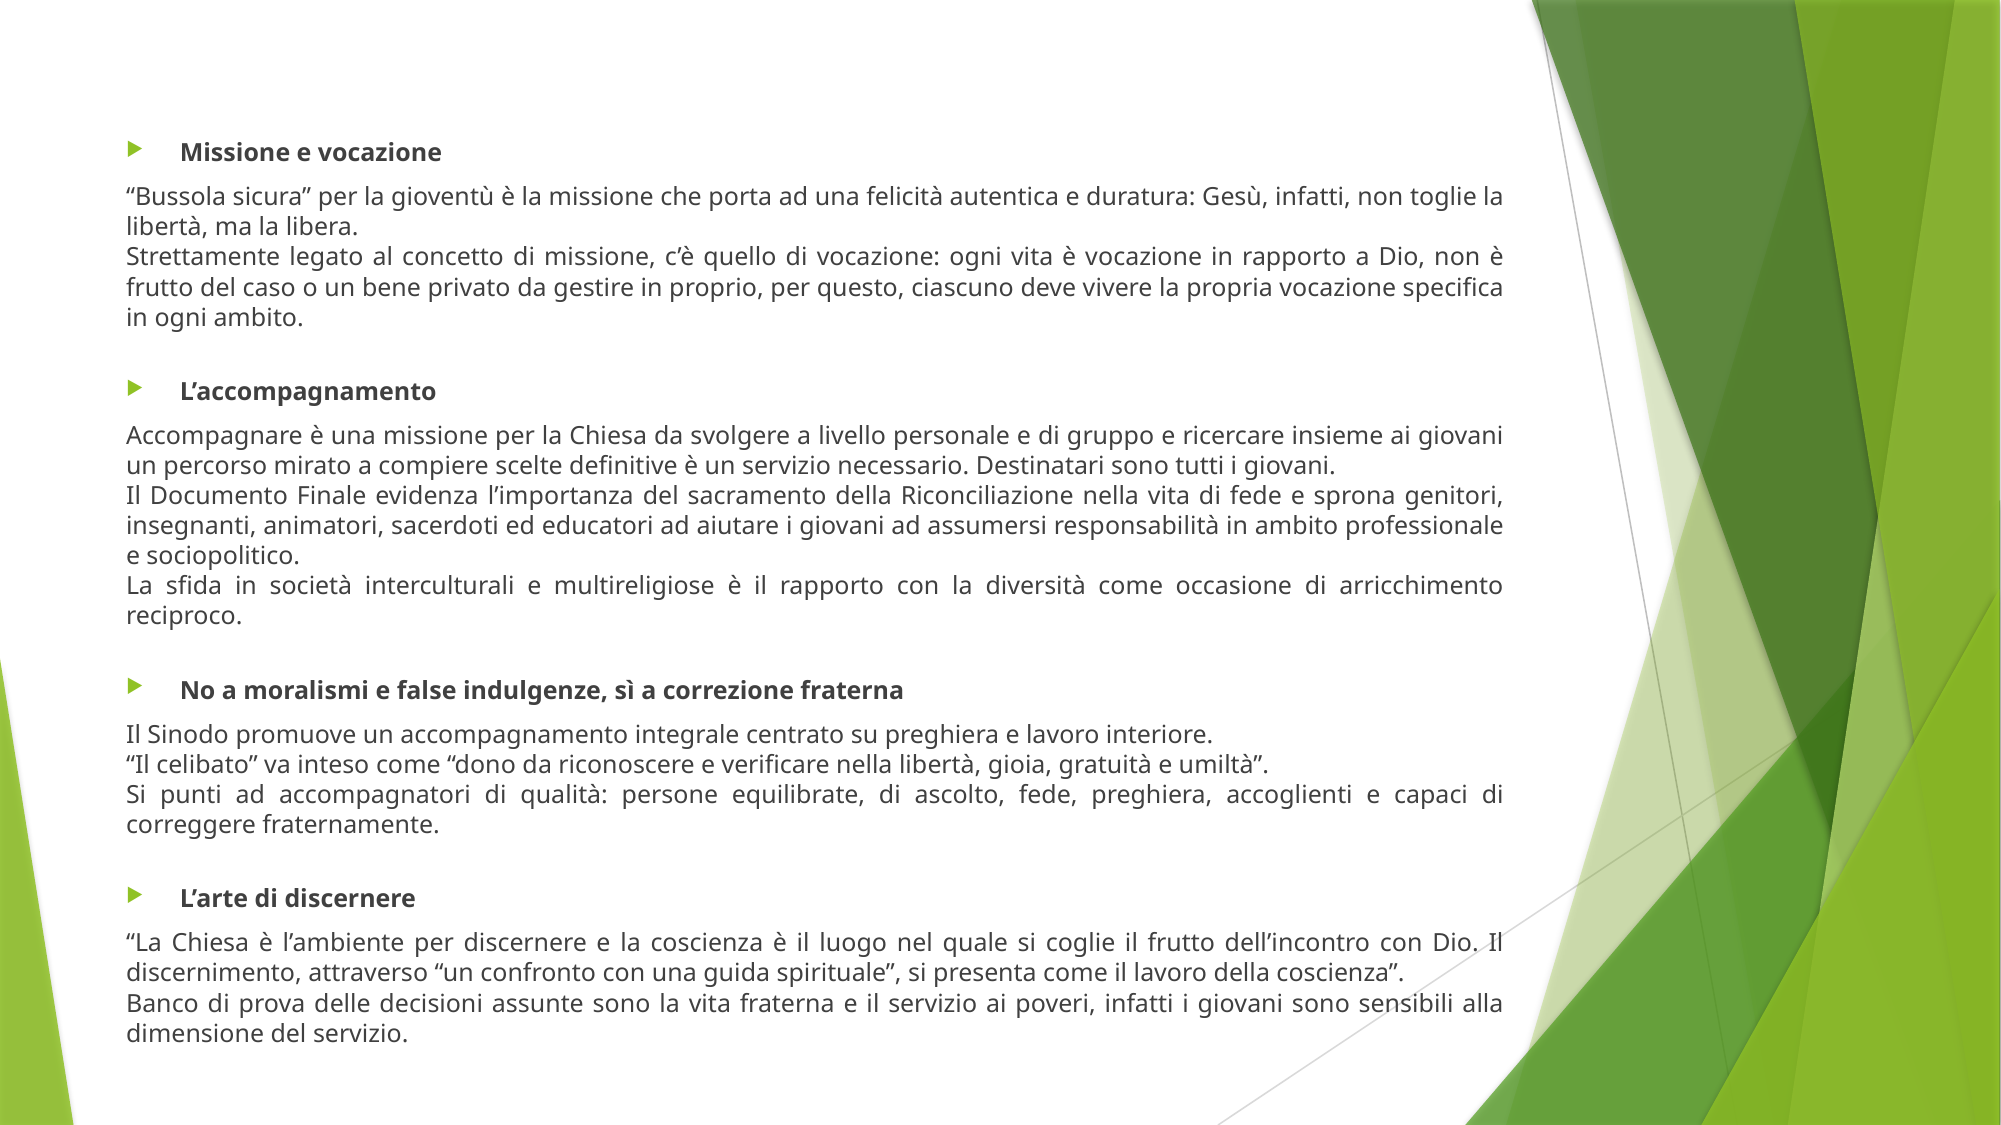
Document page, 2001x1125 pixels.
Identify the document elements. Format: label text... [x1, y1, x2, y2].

list Missione e vocazione “Bussola sicura” per la gioventù è la missione che porta ad una felicità autentica e duratura: Gesù, infatti, non toglie la libertà, ma la libera. Strettamente legato al concetto di missione, c’è quello di vocazione: ogni vita è vocazione in rapporto a Dio, non è frutto del caso o un bene privato da gestire in proprio, per questo, ciascuno deve vivere la propria vocazione specifica in ogni ambito. L’accompagnamento Accompagnare è una missione per la Chiesa da svolgere a livello personale e di gruppo e ricercare insieme ai giovani un percorso mirato a compiere scelte definitive è un servizio necessario. Destinatari sono tutti i giovani. Il Documento Finale evidenza l’importanza del sacramento della Riconciliazione nella vita di fede e sprona genitori, insegnanti, animatori, sacerdoti ed educatori ad aiutare i giovani ad assumersi responsabilità in ambito professionale e sociopolitico. La sfida in società interculturali e multireligiose è il rapporto con la diversità come occasione di arricchimento reciproco. No a moralismi e false indulgenze, sì a correzione fraterna Il Sinodo promuove un accompagnamento integrale centrato su preghiera e lavoro interiore. “Il celibato” va inteso come “dono da riconoscere e verificare nella libertà, gioia, gratuità e umiltà”. Si punti ad accompagnatori di qualità: persone equilibrate, di ascolto, fede, preghiera, accoglienti e capaci di correggere fraternamente. L’arte di discernere “La Chiesa è l’ambiente per discernere e la coscienza è il luogo nel quale si coglie il frutto dell’incontro con Dio. Il discernimento, attraverso “un confronto con una guida spirituale”, si presenta come il lavoro della coscienza”. Banco di prova delle decisioni assunte sono la vita fraterna e il servizio ai poveri, infatti i giovani sono sensibili alla dimensione del servizio. [111, 128, 1522, 1056]
